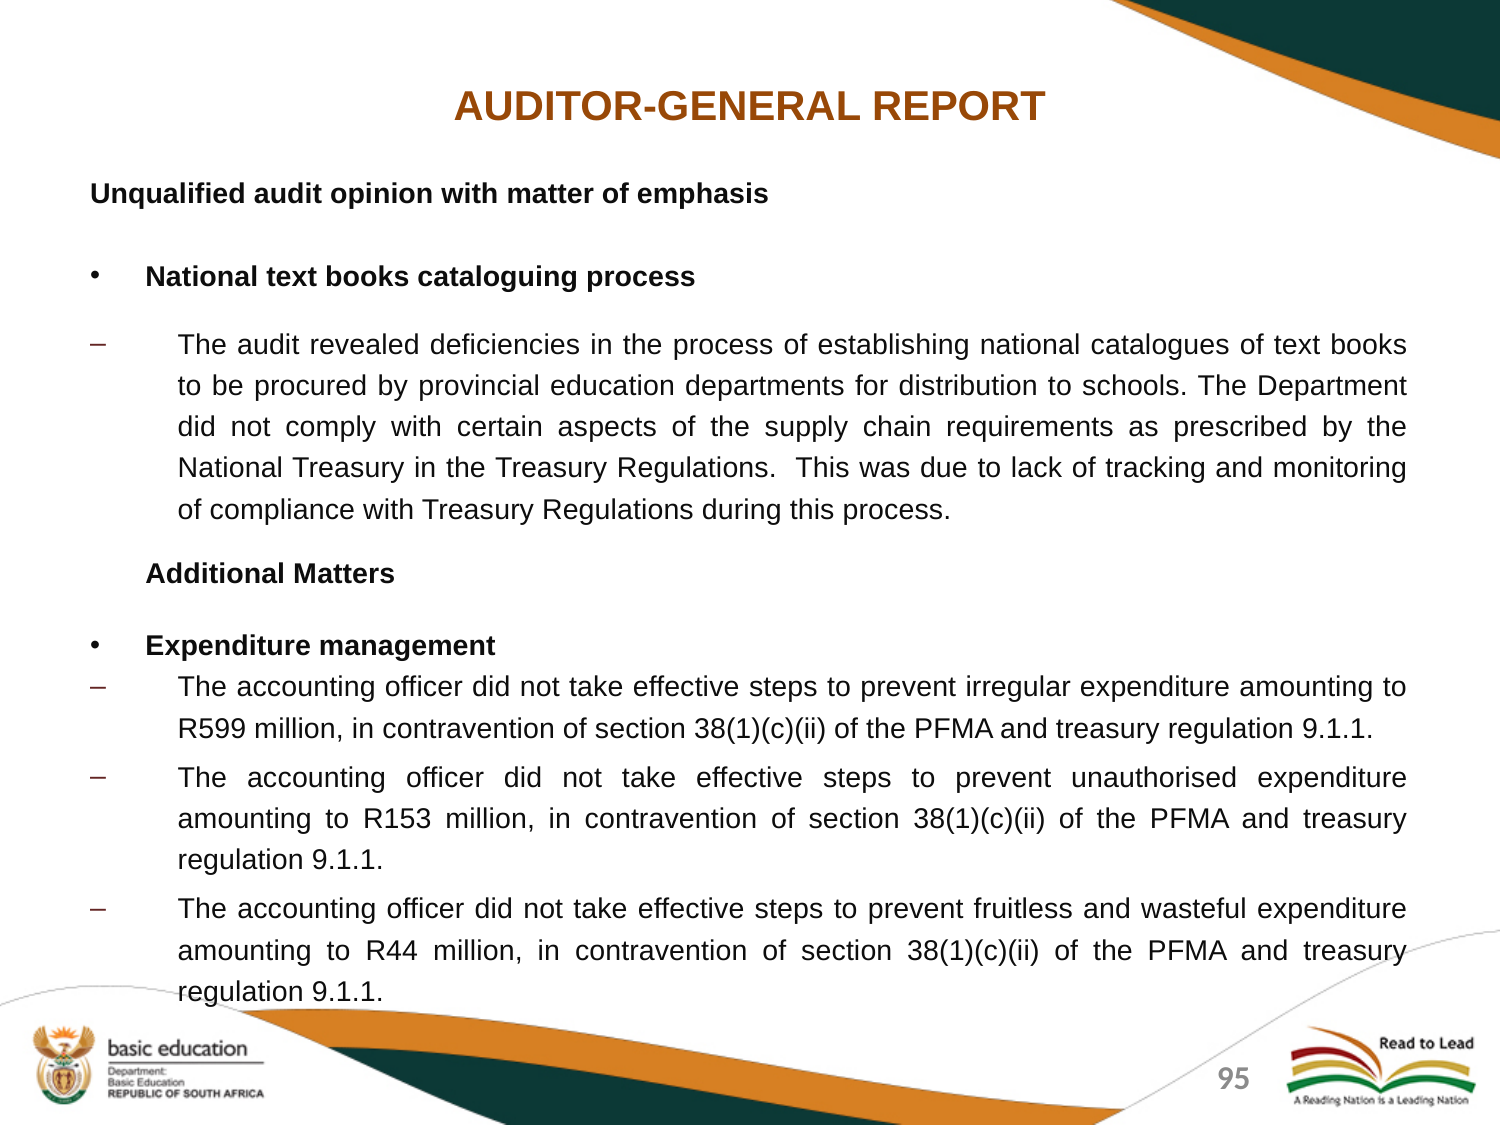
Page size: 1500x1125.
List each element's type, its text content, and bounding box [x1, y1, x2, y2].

slide_number 95 [915, 1046, 1266, 1107]
picture [0, 0, 1500, 1125]
list Unqualified audit opinion with matter of emphasis National text books cataloguing process The audit revealed deficiencies in the process of establishing national catalogues of text books to be procured by provincial education departments for distribution to schools. The Department did not comply with certain aspects of the supply chain requirements as prescribed by the National Treasury in the Treasury Regulations. This was due to lack of tracking and monitoring of compliance with Treasury Regulations during this process. Additional Matters Expenditure management The accounting officer did not take effective steps to prevent irregular expenditure amounting to R599 million, in contravention of section 38(1)(c)(ii) of the PFMA and treasury regulation 9.1.1. The accounting officer did not take effective steps to prevent unauthorised expenditure amounting to R153 million, in contravention of section 38(1)(c)(ii) of the PFMA and treasury regulation 9.1.1. The accounting officer did not take effective steps to prevent fruitless and wasteful expenditure amounting to R44 million, in contravention of section 38(1)(c)(ii) of the PFMA and treasury regulation 9.1.1. [75, 160, 1425, 1024]
title AUDITOR-GENERAL REPORT [75, 0, 1425, 160]
